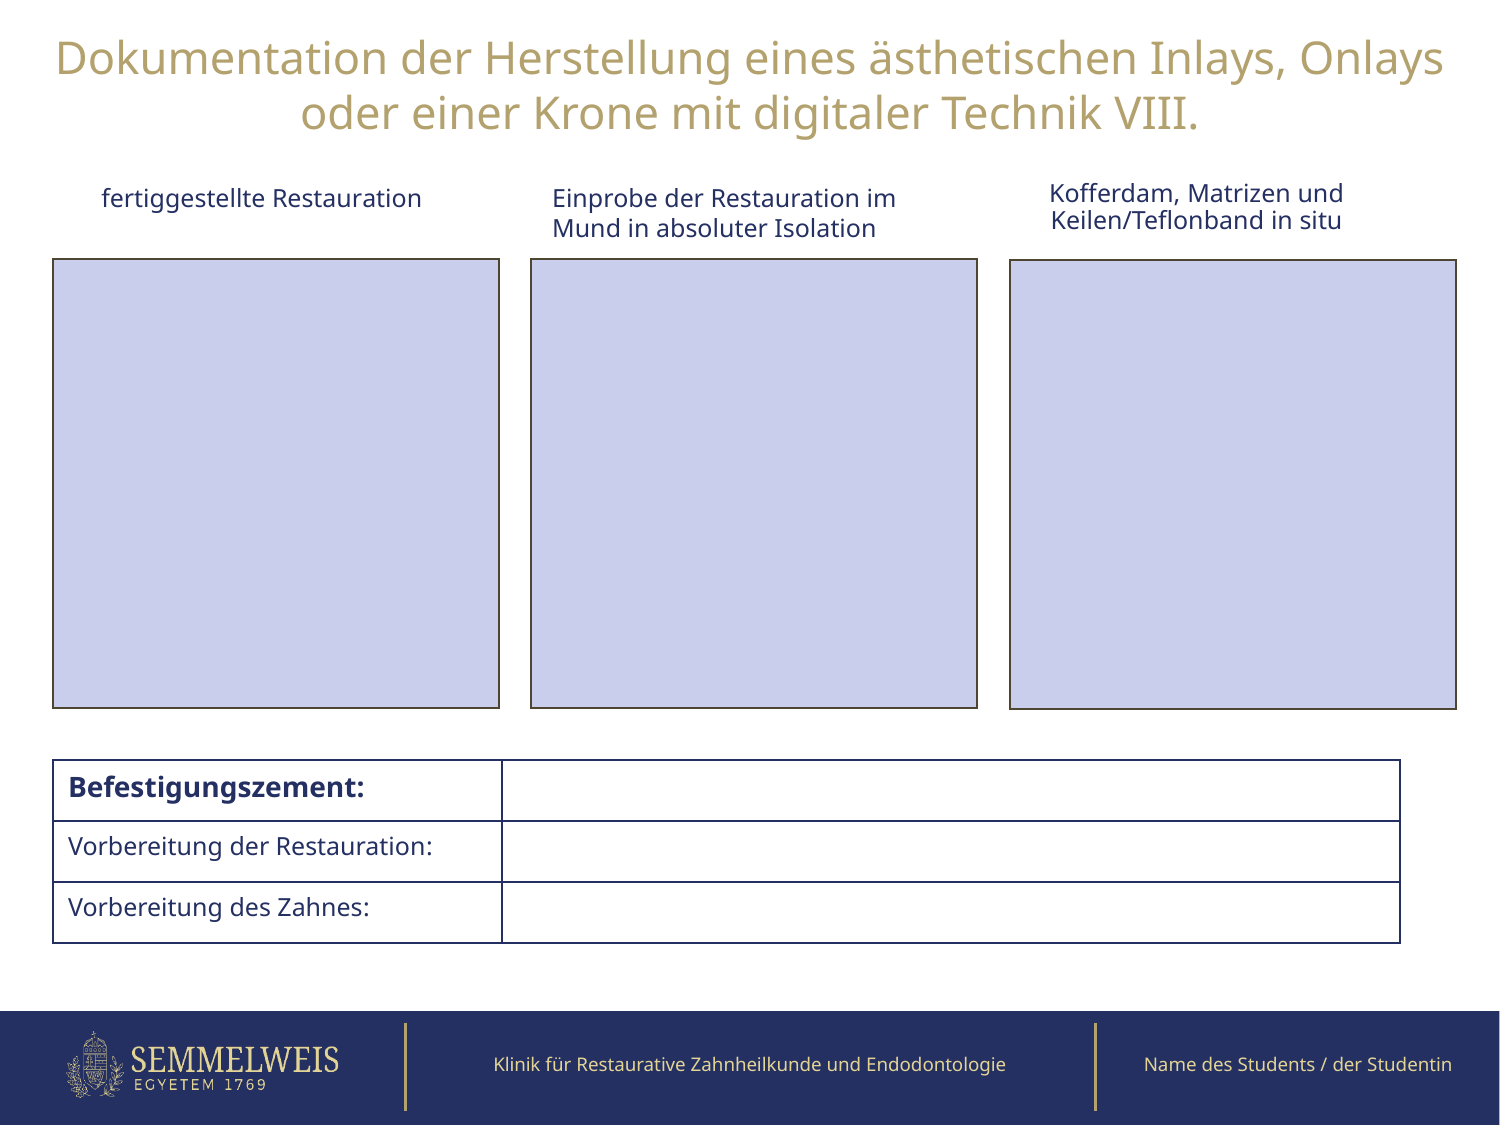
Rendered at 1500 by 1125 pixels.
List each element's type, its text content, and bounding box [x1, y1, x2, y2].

table_cell [503, 822, 1399, 881]
text_box Einprobe der Restauration im Mund in absoluter Isolation [537, 174, 956, 290]
table_header [503, 761, 1399, 820]
text_box fertiggestellte Restauration [53, 178, 478, 293]
table_cell Vorbereitung der Restauration: [54, 822, 501, 881]
text_box [1009, 259, 1457, 710]
text_box [530, 258, 978, 709]
table_cell [503, 883, 1399, 942]
table_cell Vorbereitung des Zahnes: [54, 883, 501, 942]
text_box Kofferdam, Matrizen und Keilen/Teflonband in situ [987, 173, 1406, 288]
table_header Befestigungszement: [54, 761, 501, 820]
text_box [52, 258, 500, 709]
text_box Dokumentation der Herstellung eines ästhetischen Inlays, Onlays oder einer Krone mit digitaler Technik VIII. [0, 21, 1500, 147]
picture [45, 1005, 359, 1123]
